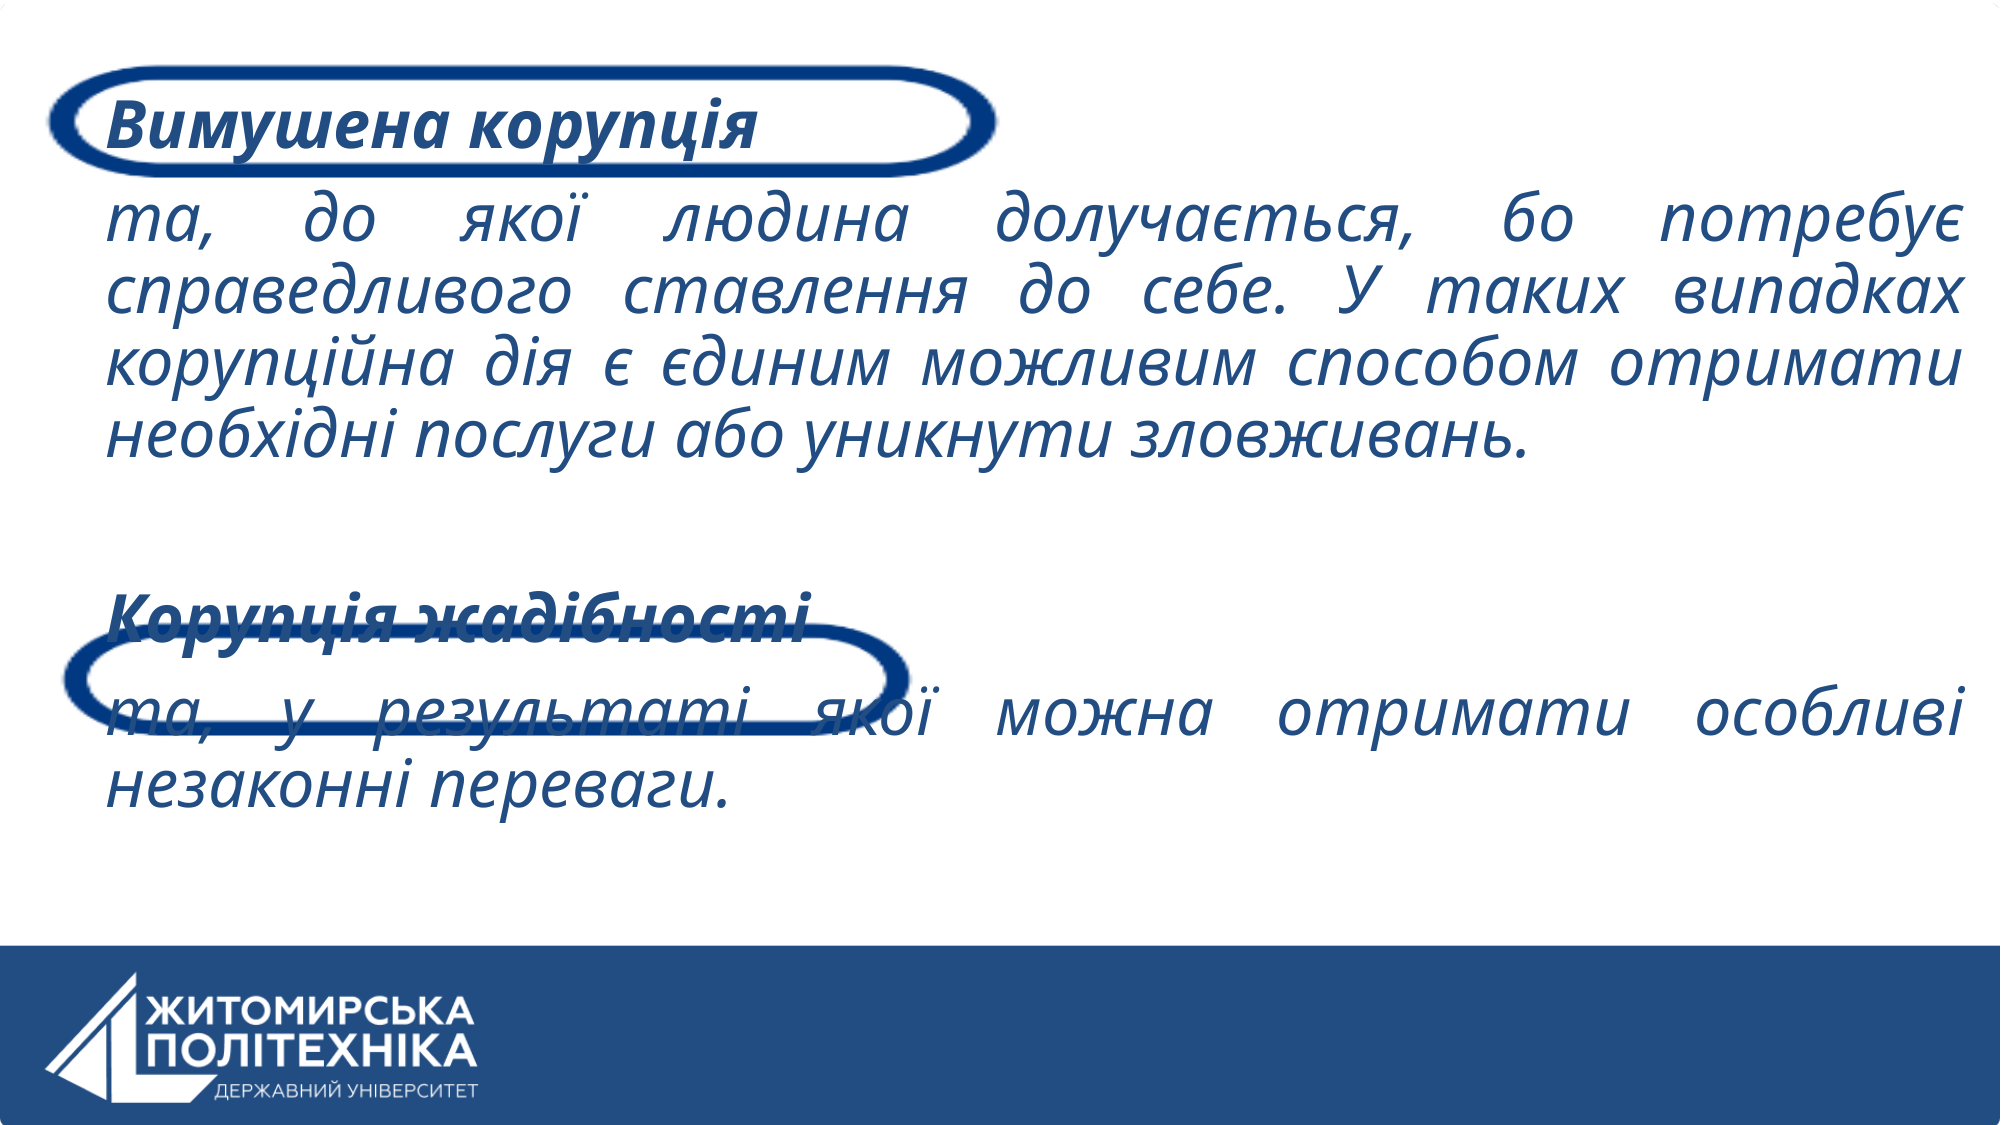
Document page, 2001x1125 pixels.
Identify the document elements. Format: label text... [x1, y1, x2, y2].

picture [0, 3, 2000, 1125]
list Вимушена корупція та, до якої людина долучається, бо потребує справедливого ставлення до себе. У таких випадках корупційна дія є єдиним можливим способом отримати необхідні послуги або уникнути зловживань. Корупція жадібності та, у результаті якої можна отримати особливі незаконні переваги. [90, 83, 1981, 563]
